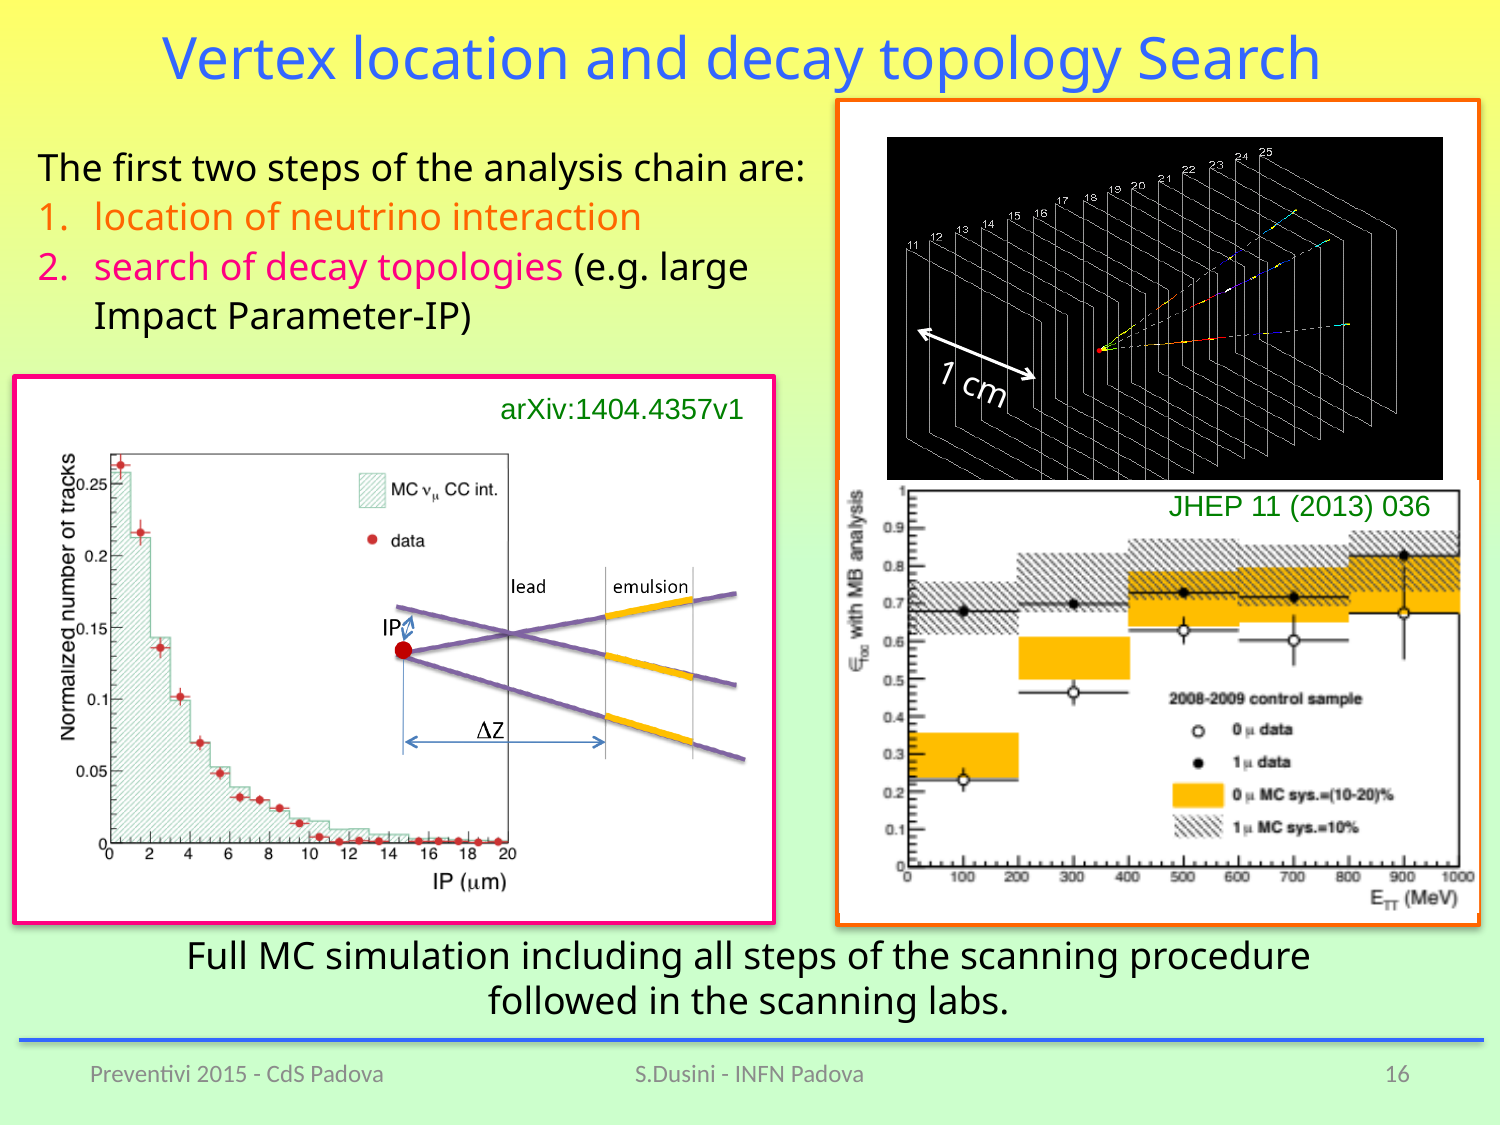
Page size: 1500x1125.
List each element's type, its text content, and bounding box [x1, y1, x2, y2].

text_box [837, 479, 1480, 913]
text_box Full MC simulation including all steps of the scanning procedure followed in the scanning labs. [102, 924, 1396, 1030]
picture [30, 430, 751, 903]
text_box The first two steps of the analysis chain are: location of neutrino interaction search of decay topologies (e.g. large Impact Parameter-IP) [22, 131, 887, 345]
text_box [837, 920, 1480, 926]
text_box [14, 376, 775, 924]
slide_number 16 [1074, 1042, 1425, 1103]
title Vertex location and decay topology Search [75, 11, 1425, 100]
text_box arXiv:1404.4357v1 [485, 383, 768, 433]
slide_number Preventivi 2015 - CdS Padova [75, 1042, 425, 1103]
text_box [837, 99, 1480, 479]
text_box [886, 136, 1443, 478]
footer S.Dusini - INFN Padova [512, 1042, 988, 1103]
